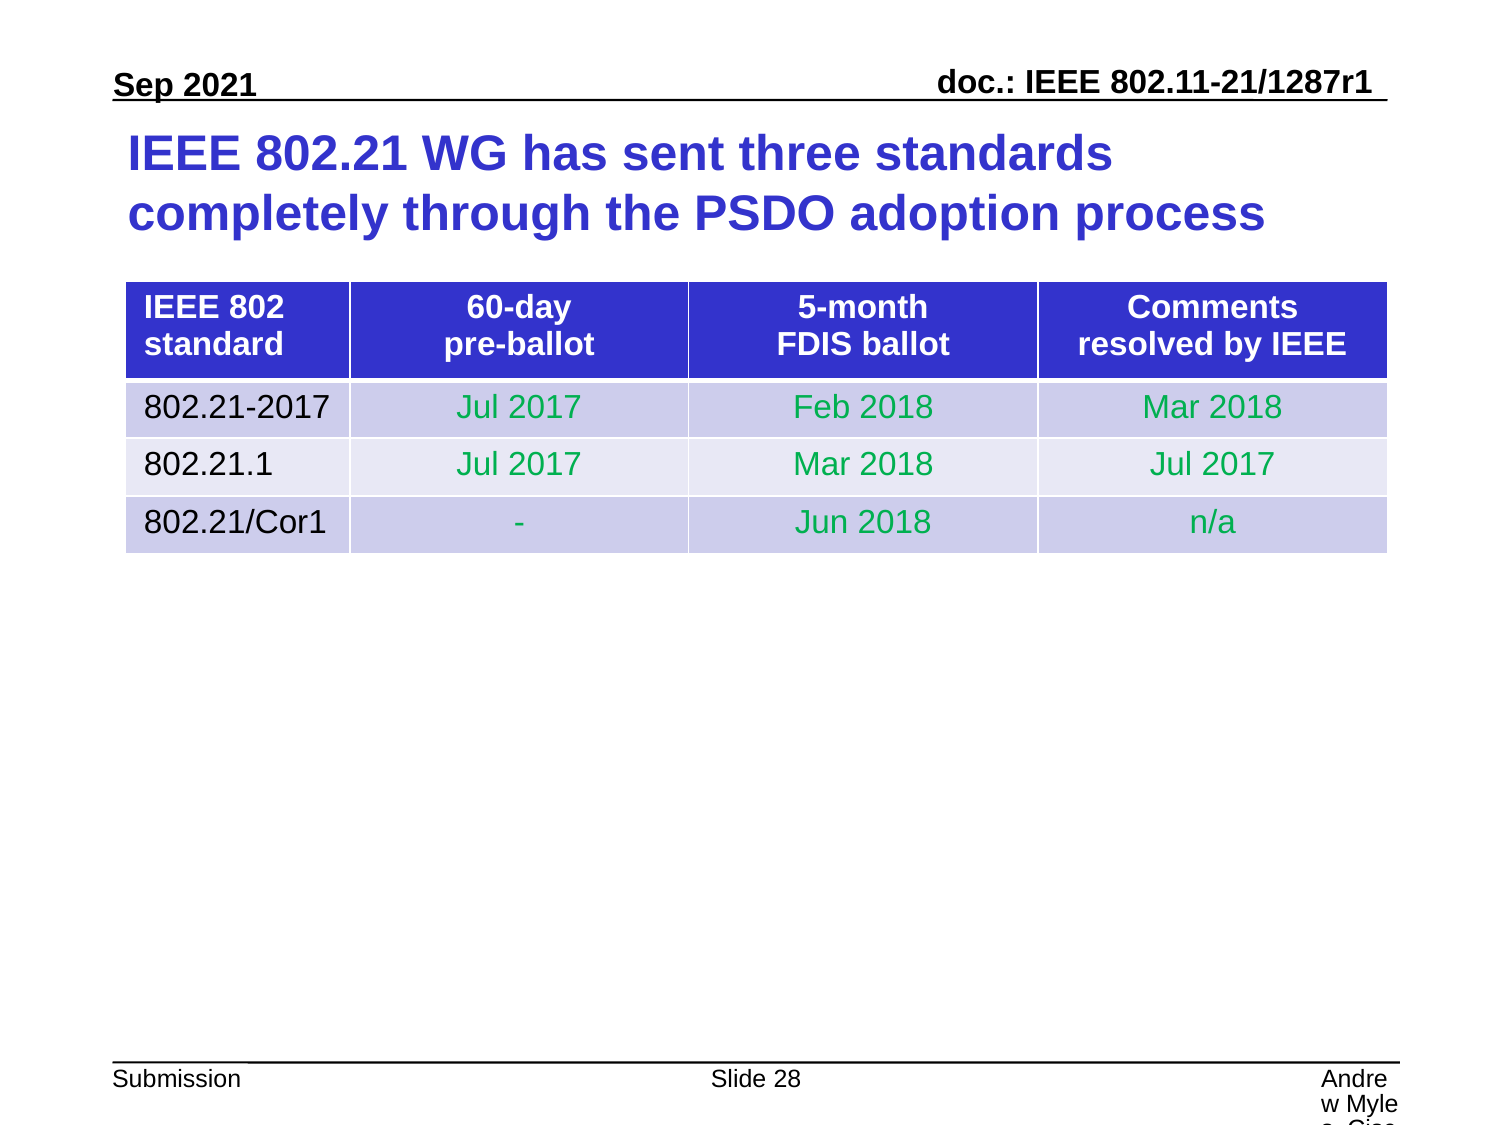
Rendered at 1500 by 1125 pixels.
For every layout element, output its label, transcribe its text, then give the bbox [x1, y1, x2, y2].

table_cell 802.21.1 [126, 439, 349, 495]
table_cell n/a [1039, 497, 1387, 553]
slide_number Slide 28 [709, 1061, 803, 1093]
table_header 60-day pre-ballot [351, 282, 688, 378]
table_cell 802.21/Cor1 [126, 497, 349, 553]
footer Andrew Myles, Cisco [1320, 1061, 1402, 1093]
table_cell Mar 2018 [689, 439, 1037, 495]
title IEEE 802.21 WG has sent three standards completely through the PSDO adoption process [112, 112, 1388, 288]
table_cell 802.21-2017 [126, 383, 349, 437]
table_cell - [351, 497, 688, 553]
table_header 5-month FDIS ballot [689, 282, 1037, 378]
table_cell Jul 2017 [1039, 439, 1387, 495]
table_header IEEE 802 standard [126, 282, 349, 378]
table_header Comments resolved by IEEE [1039, 282, 1387, 378]
table_cell Mar 2018 [1039, 383, 1387, 437]
table_cell Jul 2017 [351, 439, 688, 495]
table_cell Feb 2018 [689, 383, 1037, 437]
table_cell Jun 2018 [689, 497, 1037, 553]
table_cell Jul 2017 [351, 383, 688, 437]
